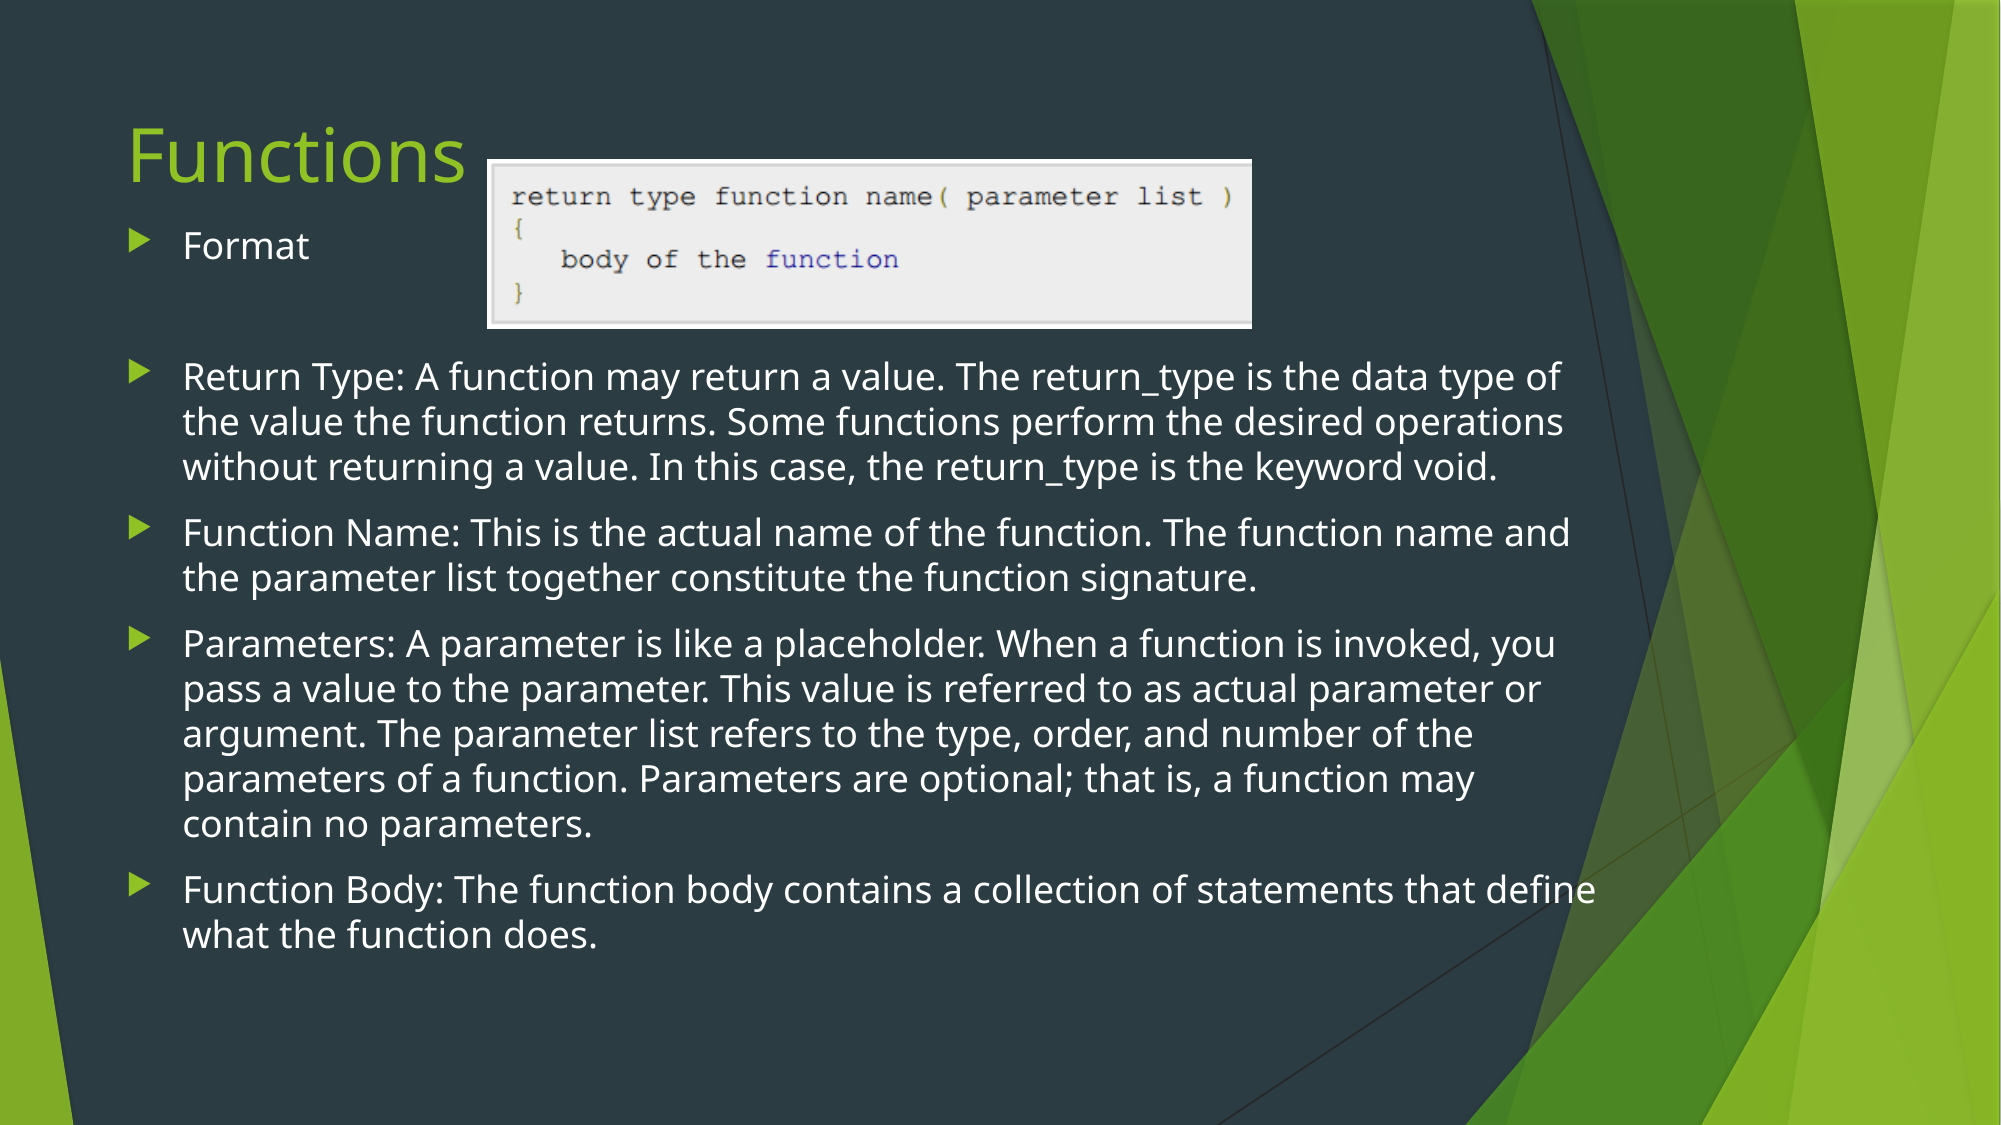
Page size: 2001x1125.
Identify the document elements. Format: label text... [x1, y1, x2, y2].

picture [486, 158, 1252, 329]
list Format Return Type: A function may return a value. The return_type is the data type of the value the function returns. Some functions perform the desired operations without returning a value. In this case, the return_type is the keyword void. Function Name: This is the actual name of the function. The function name and the parameter list together constitute the function signature. Parameters: A parameter is like a placeholder. When a function is invoked, you pass a value to the parameter. This value is referred to as actual parameter or argument. The parameter list refers to the type, order, and number of the parameters of a function. Parameters are optional; that is, a function may contain no parameters. Function Body: The function body contains a collection of statements that define what the function does. [111, 214, 1628, 991]
title Functions [111, 99, 1522, 214]
